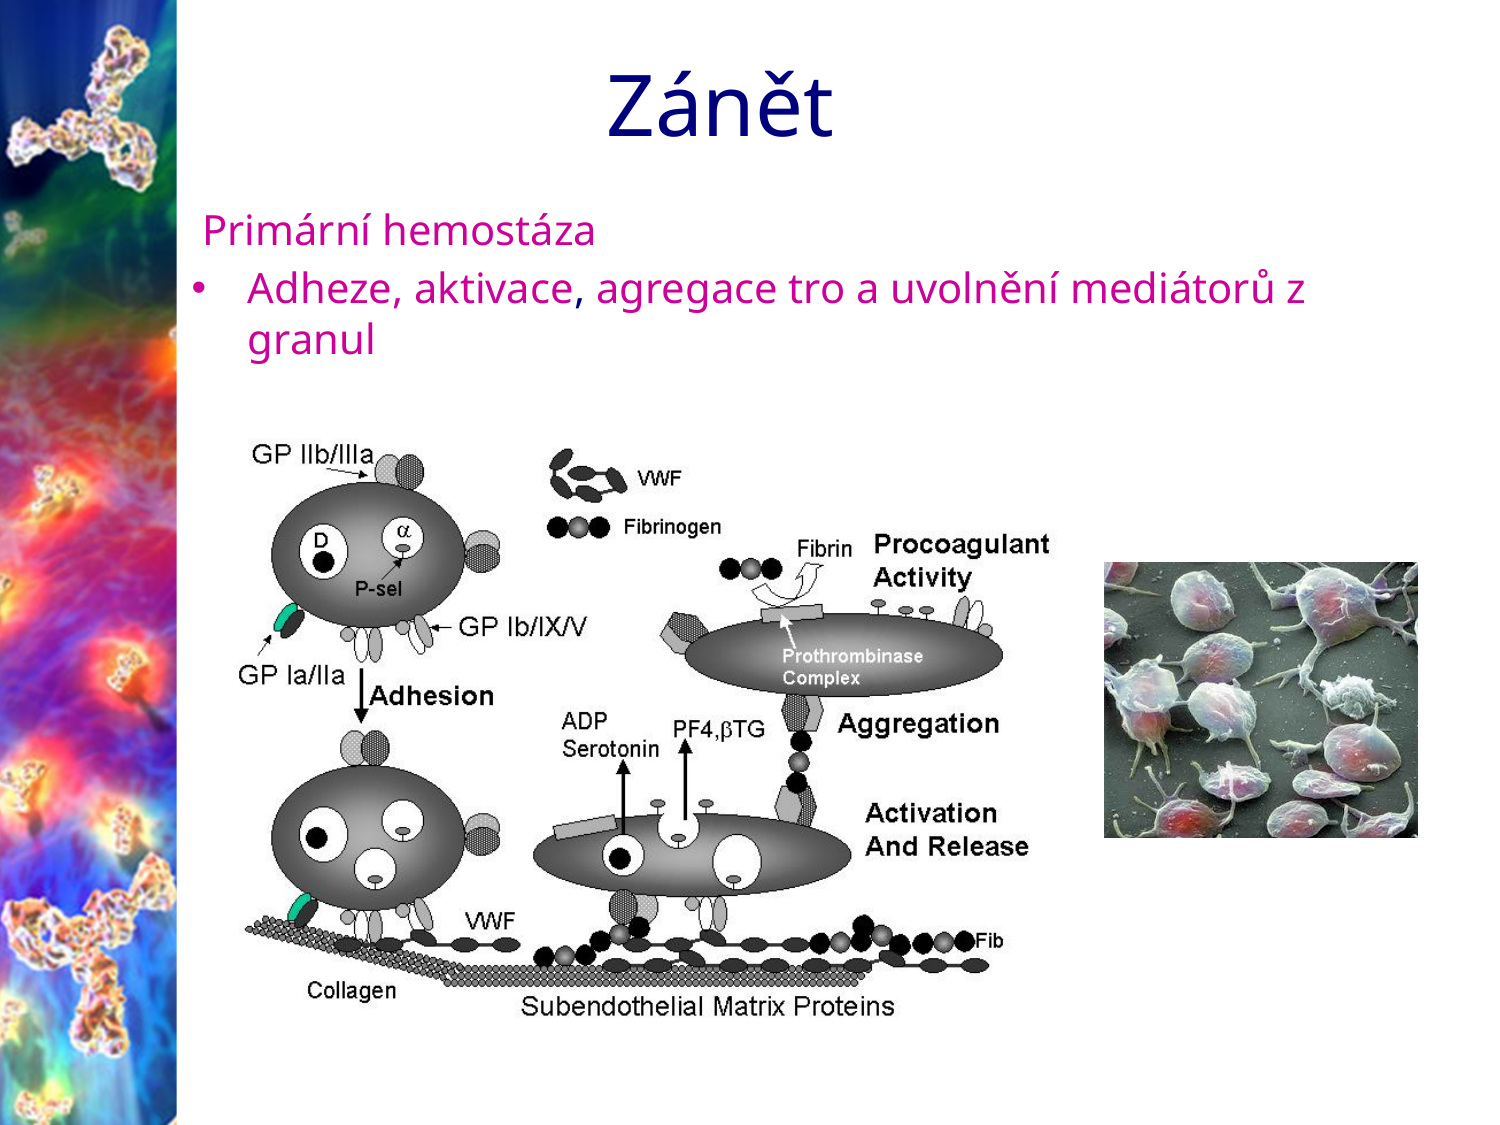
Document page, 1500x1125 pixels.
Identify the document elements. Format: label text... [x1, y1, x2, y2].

list Primární hemostáza Adheze, aktivace, agregace tro a uvolnění mediátorů z granul [180, 196, 1424, 1102]
picture [155, 234, 167, 240]
picture [229, 420, 1058, 1042]
picture [168, 104, 177, 112]
picture [0, 0, 177, 1125]
picture [1104, 562, 1418, 838]
title Zánět [180, 42, 1365, 161]
